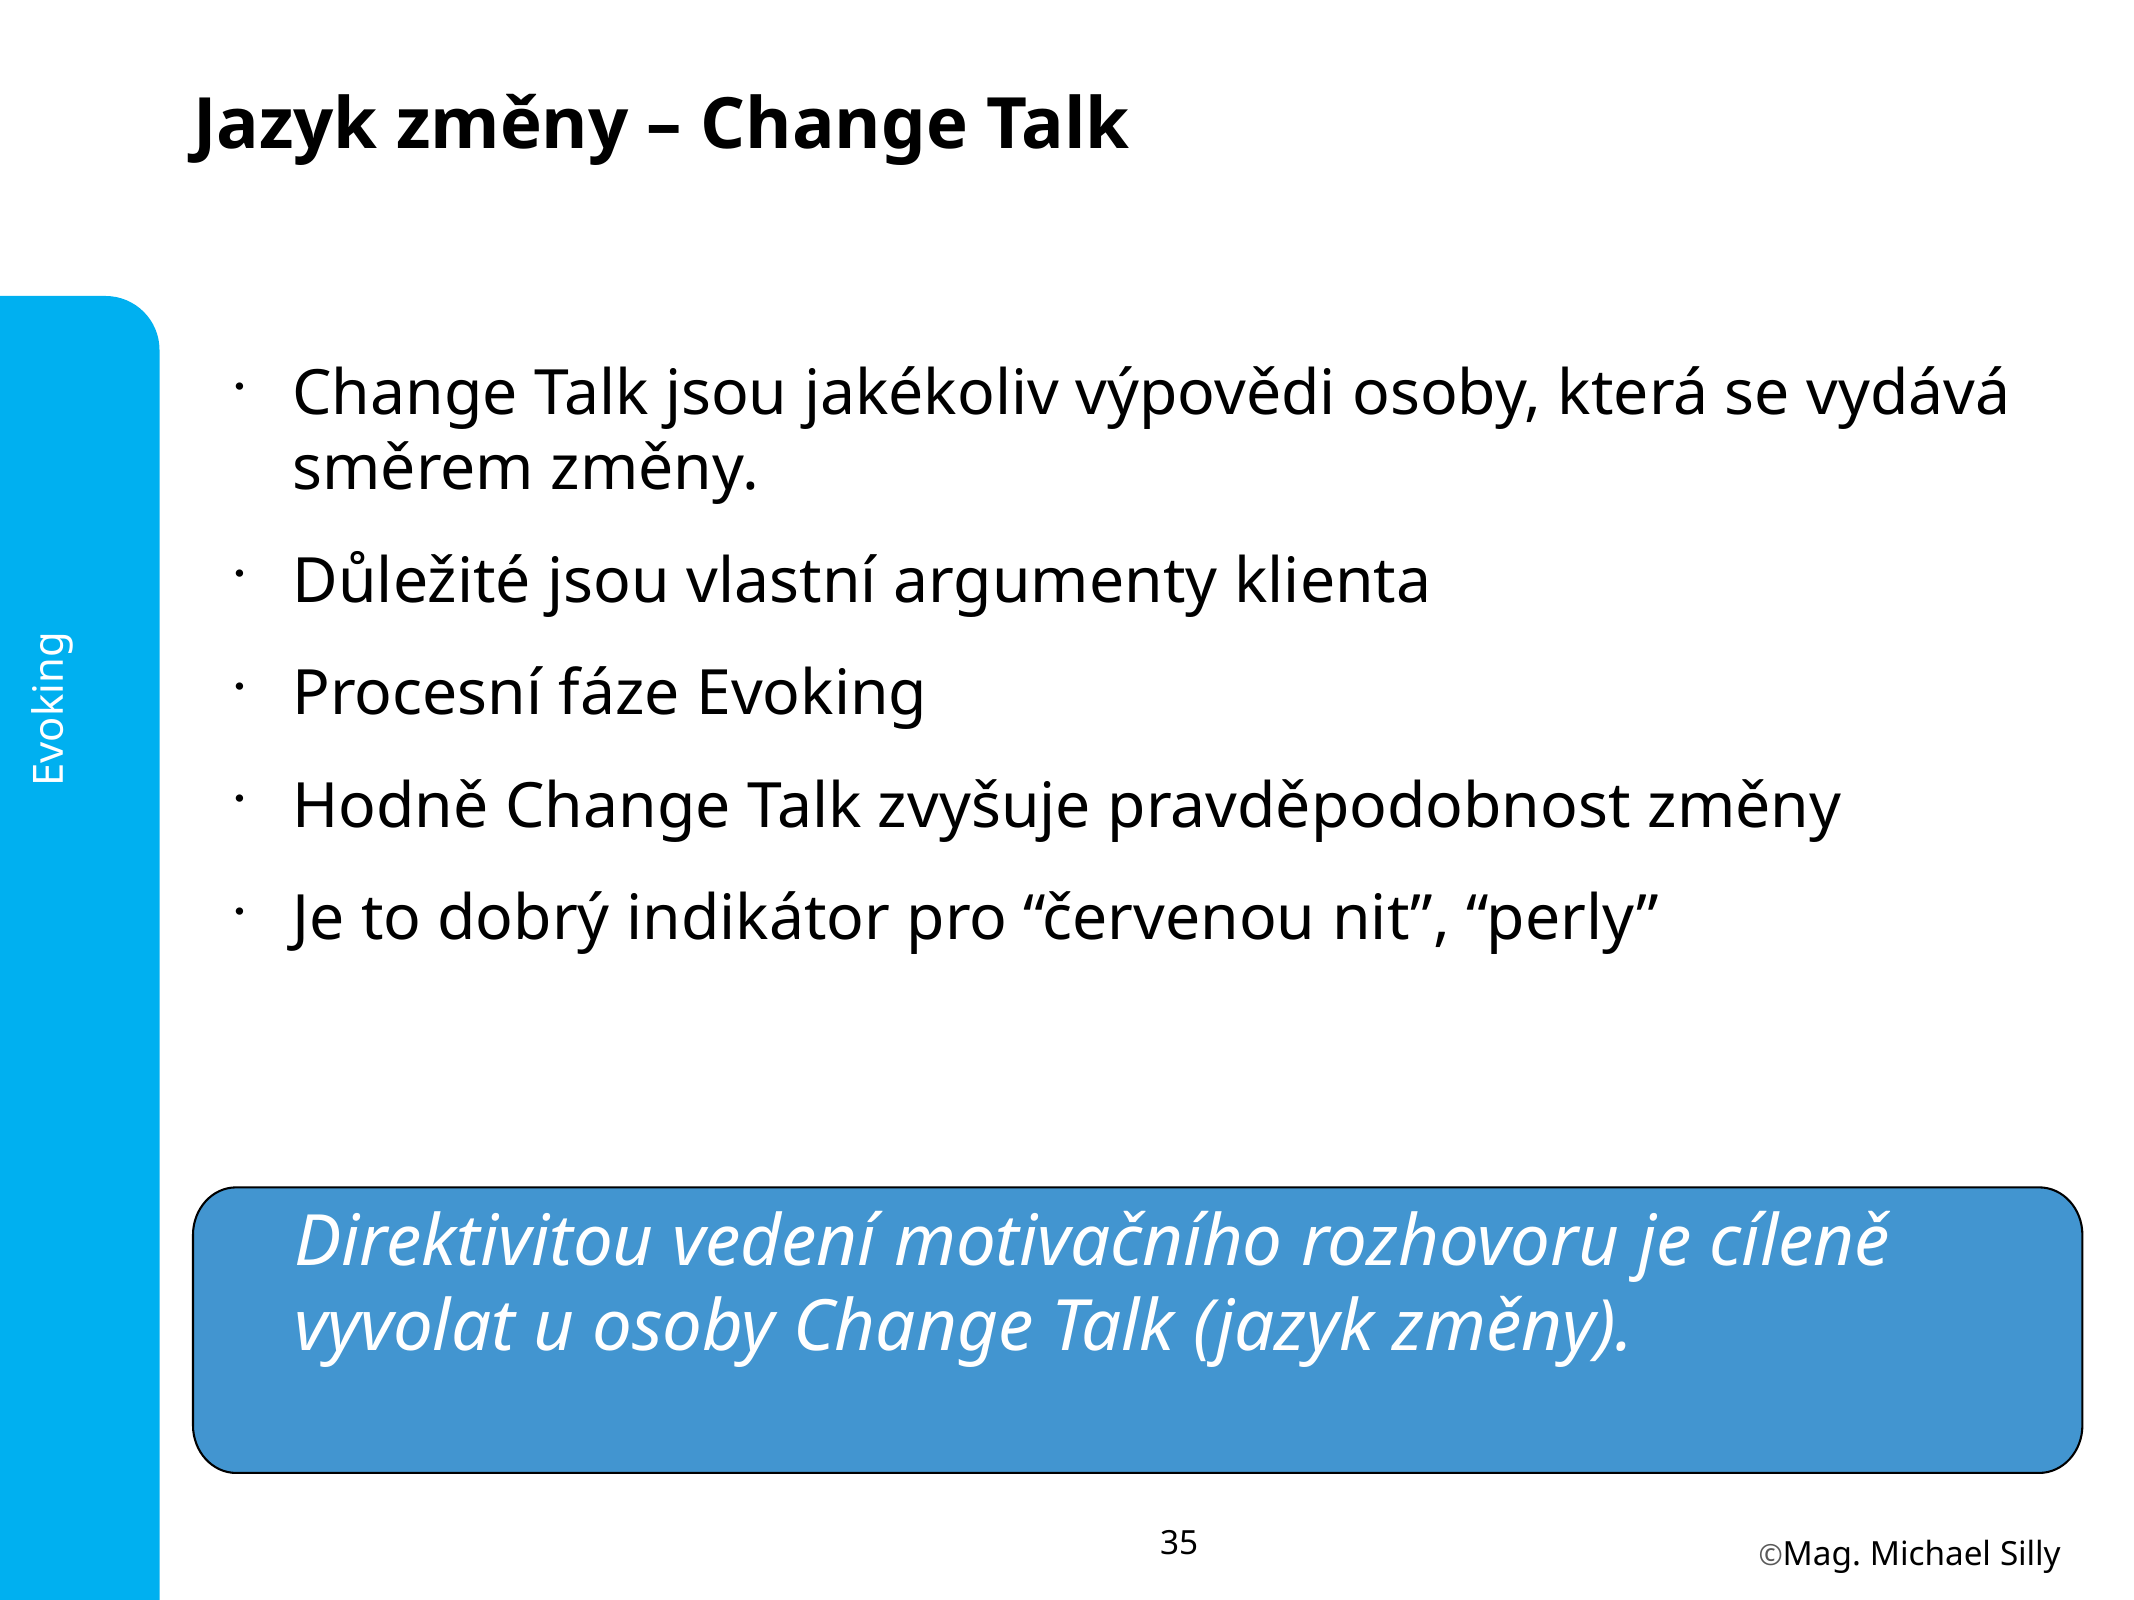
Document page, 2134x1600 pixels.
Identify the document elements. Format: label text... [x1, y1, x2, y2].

slide_number 35 [929, 1510, 1429, 1570]
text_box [192, 1113, 2083, 1474]
list Change Talk jsou jakékoliv výpovědi osoby, která se vydává směrem změny. Důležité jsou vlastní argumenty klienta Procesní fáze Evoking Hodně Change Talk zvyšuje pravděpodobnost změny Je to dobrý indikátor pro “červenou nit”, “perly” [218, 352, 2134, 1409]
title Jazyk změny – Change Talk [192, 77, 1639, 610]
